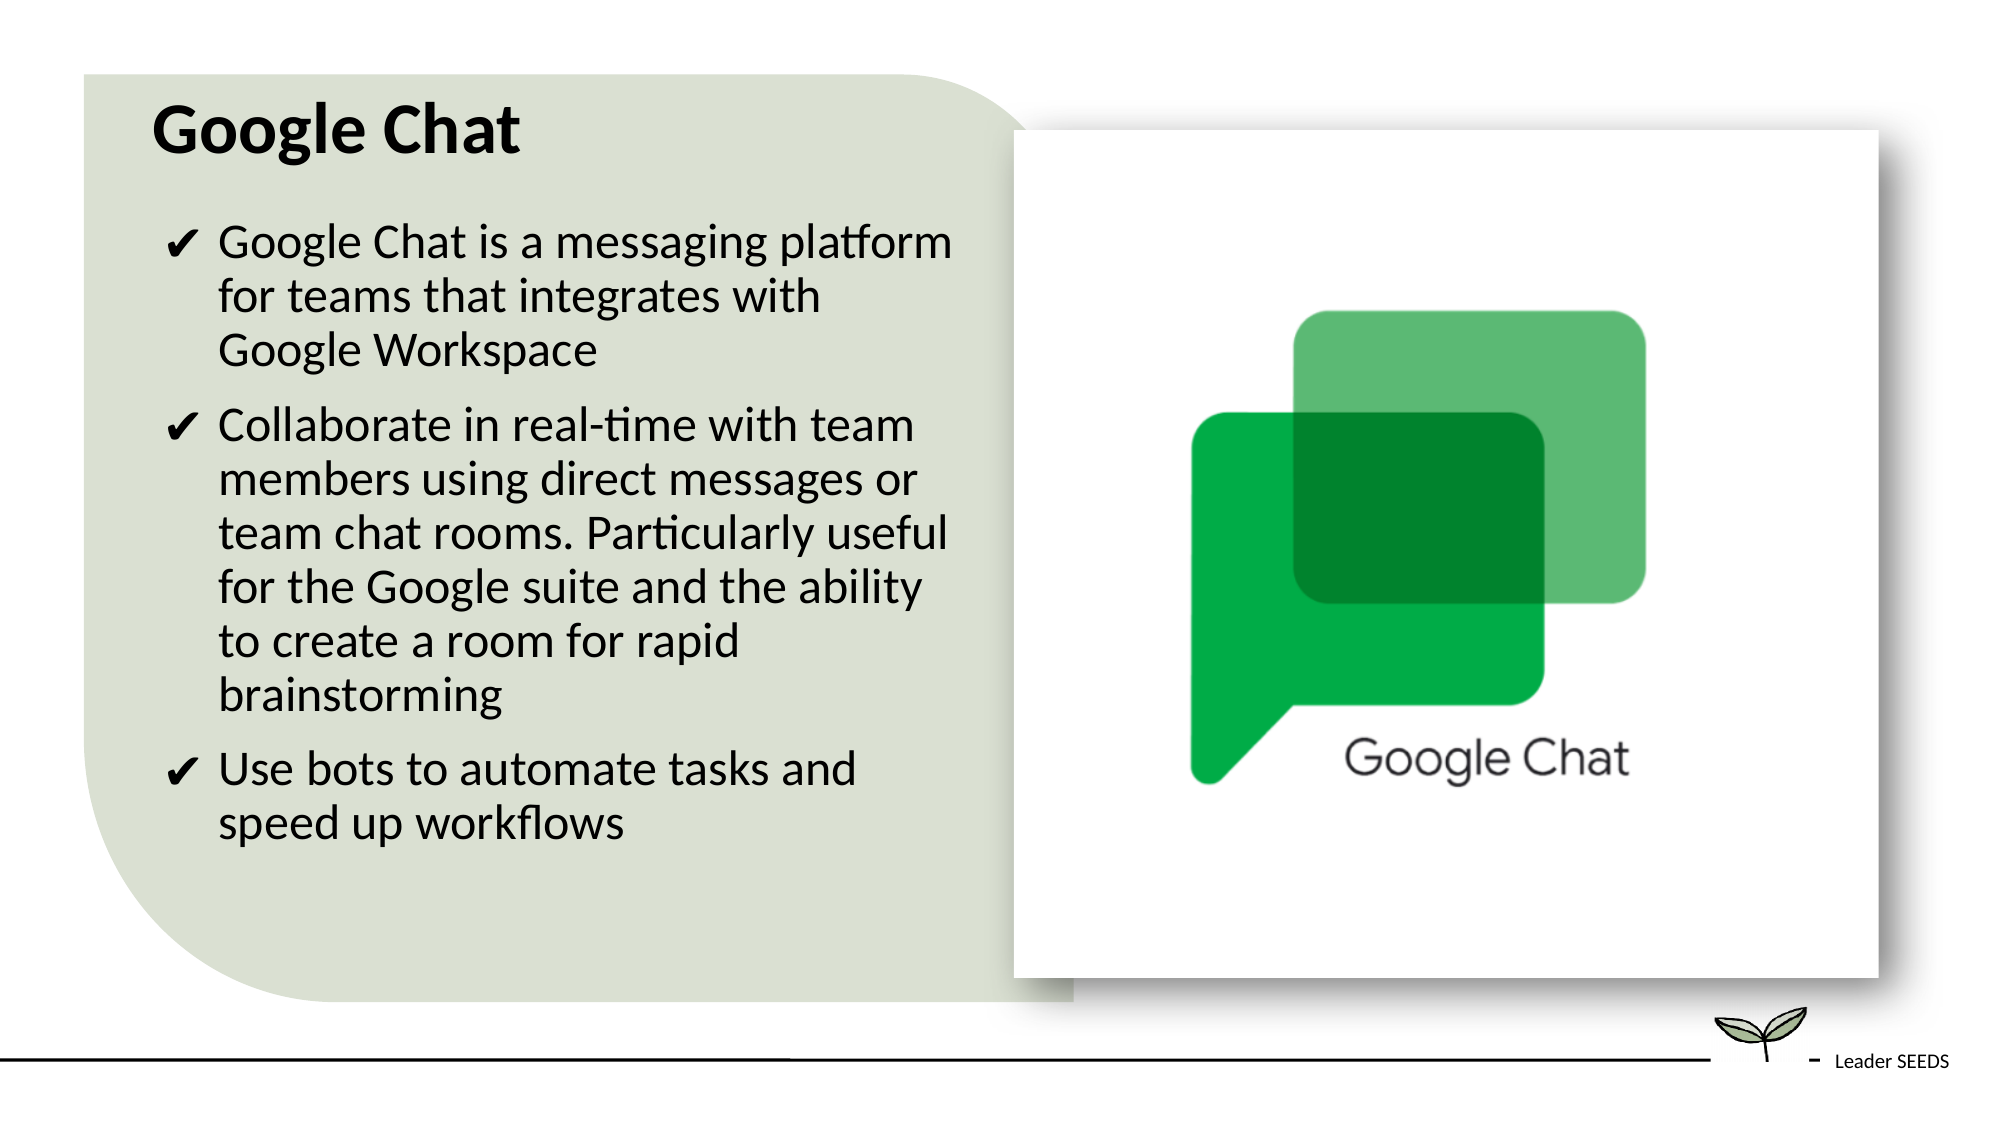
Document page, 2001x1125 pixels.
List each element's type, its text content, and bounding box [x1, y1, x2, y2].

list Google Chat [137, 82, 1054, 198]
list Google Chat is a messaging platform for teams that integrates with Google Workspace Collaborate in real-time with team members using direct messages or team chat rooms. Particularly useful for the Google suite and the ability to create a room for rapid brainstorming Use bots to automate tasks and speed up workflows [147, 207, 987, 704]
picture [1013, 130, 1879, 978]
picture [1710, 1000, 1810, 1062]
